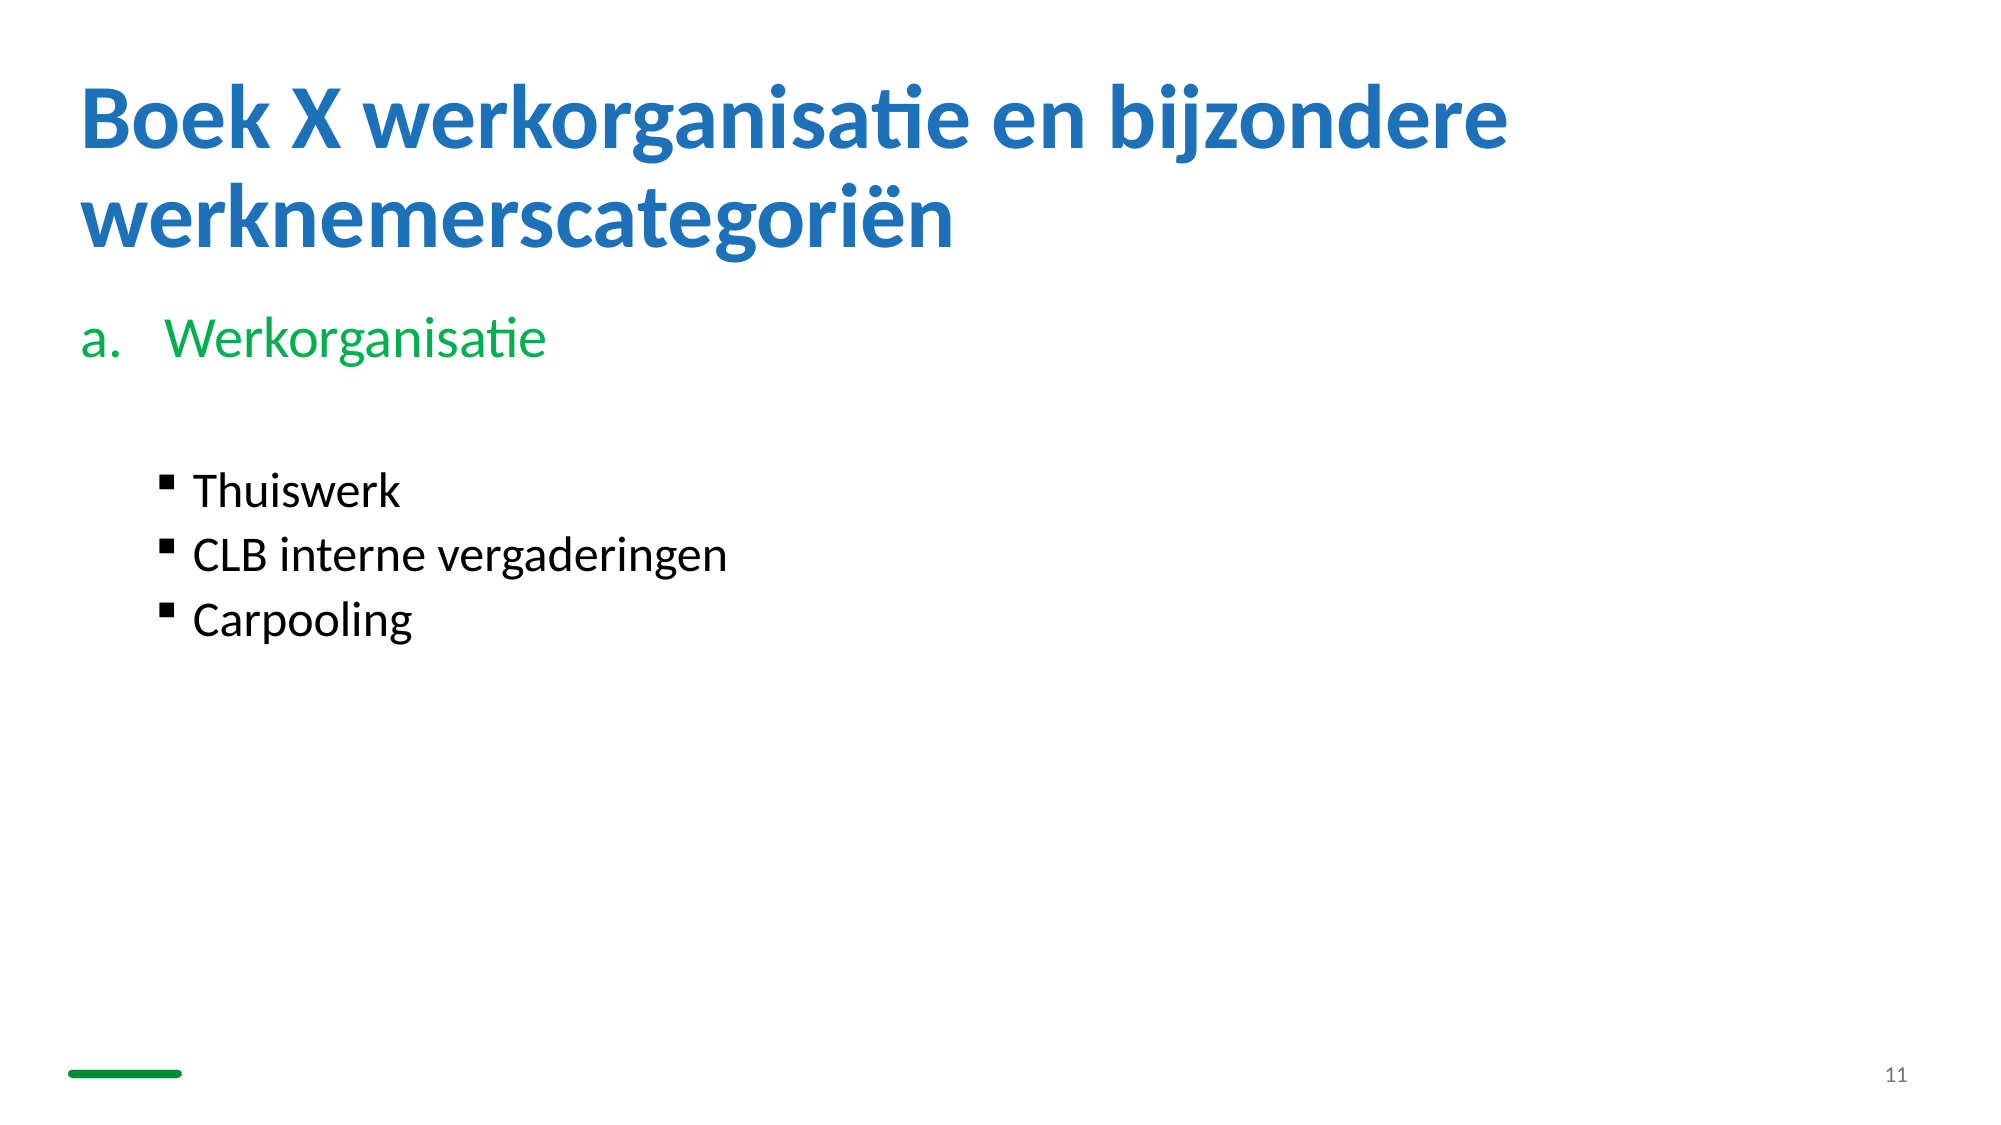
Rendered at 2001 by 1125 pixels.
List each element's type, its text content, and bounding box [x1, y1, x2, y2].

list Werkorganisatie Thuiswerk CLB interne vergaderingen Carpooling [65, 299, 1923, 1014]
picture [65, 1065, 184, 1082]
slide_number 11 [1473, 1043, 1923, 1104]
title Boek X werkorganisatie en bijzondere werknemerscategoriën [65, 59, 1923, 278]
